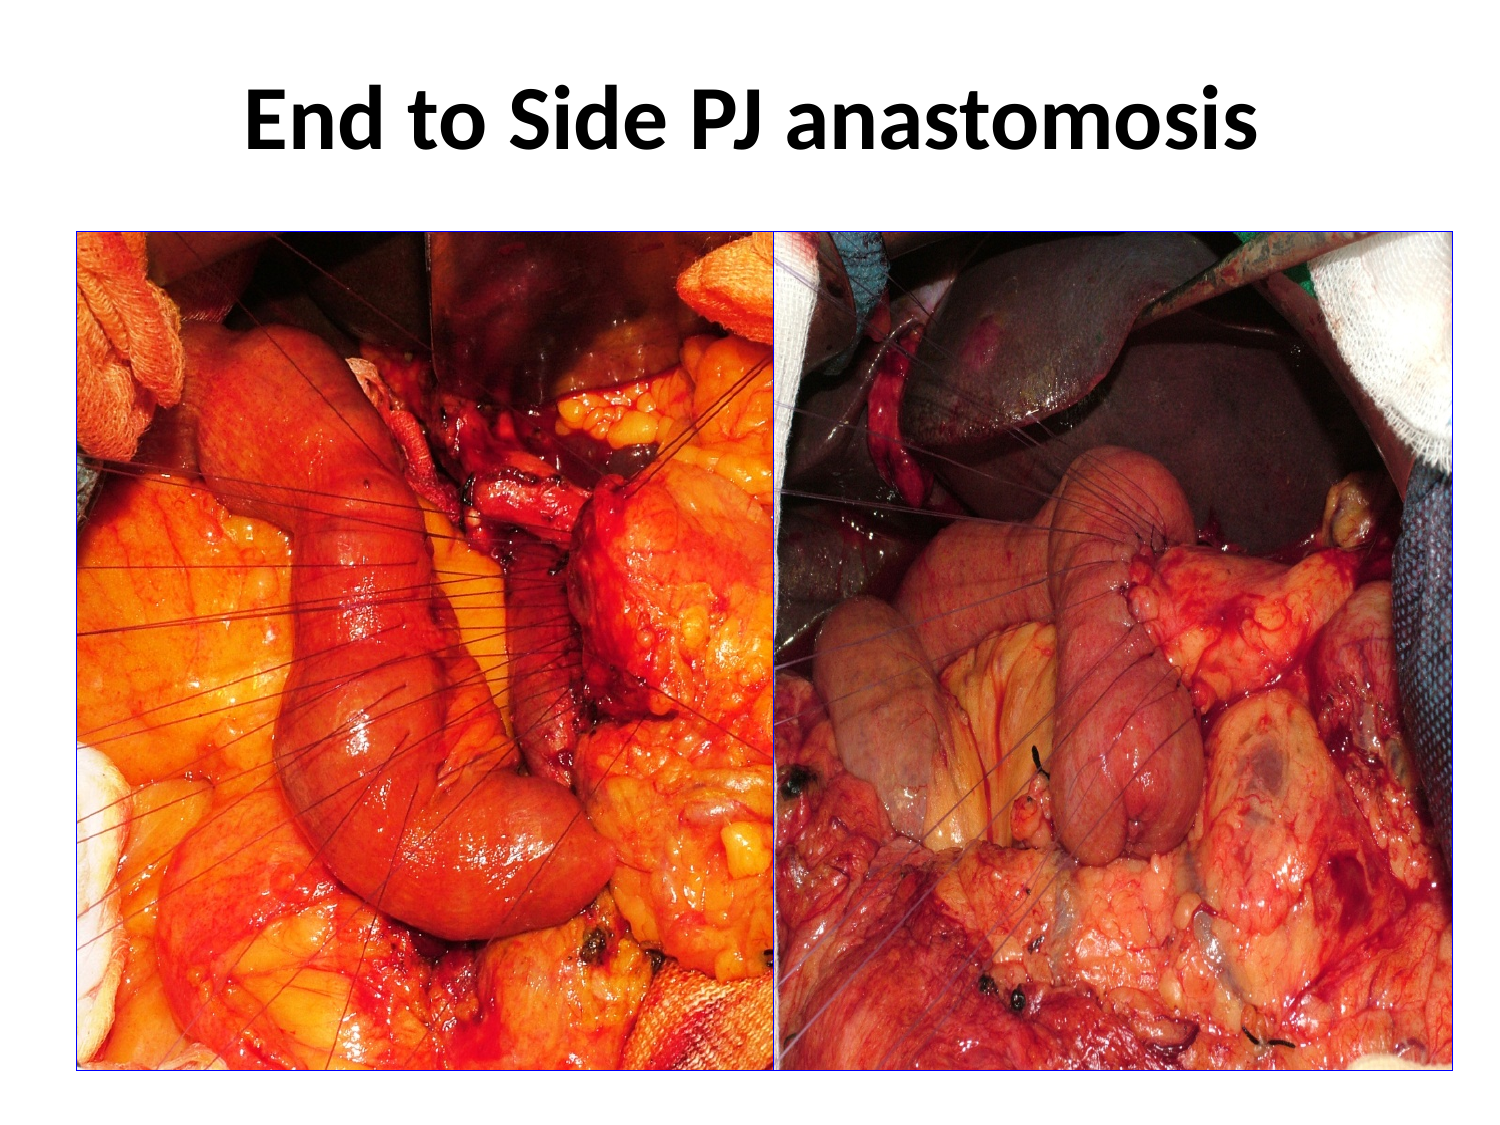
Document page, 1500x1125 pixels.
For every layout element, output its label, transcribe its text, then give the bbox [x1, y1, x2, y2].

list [76, 231, 774, 1071]
title End to Side PJ anastomosis [76, 19, 1427, 207]
picture [774, 231, 1453, 1071]
